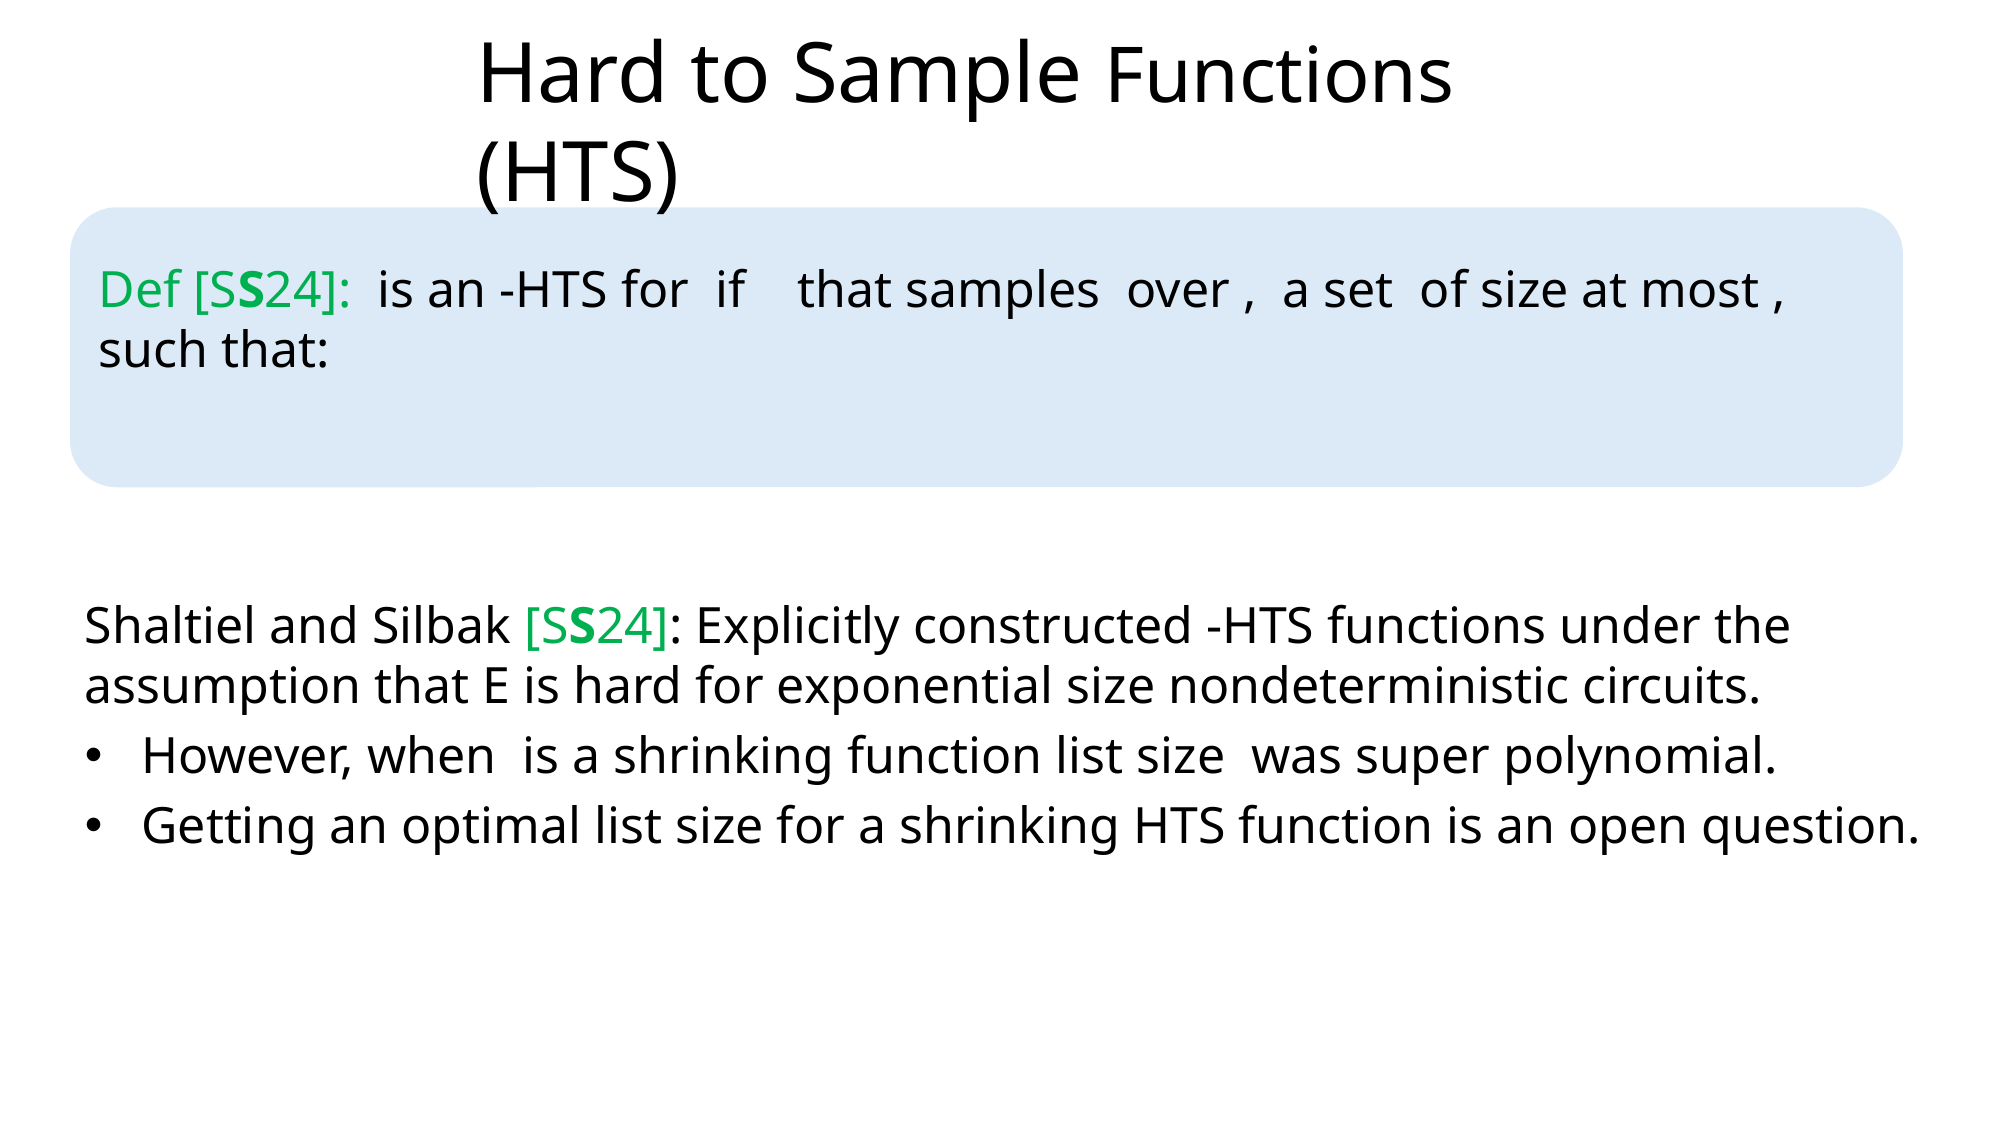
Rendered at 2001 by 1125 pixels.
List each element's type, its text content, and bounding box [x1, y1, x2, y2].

text_box Hard to Sample Functions (HTS) [461, 30, 1557, 208]
